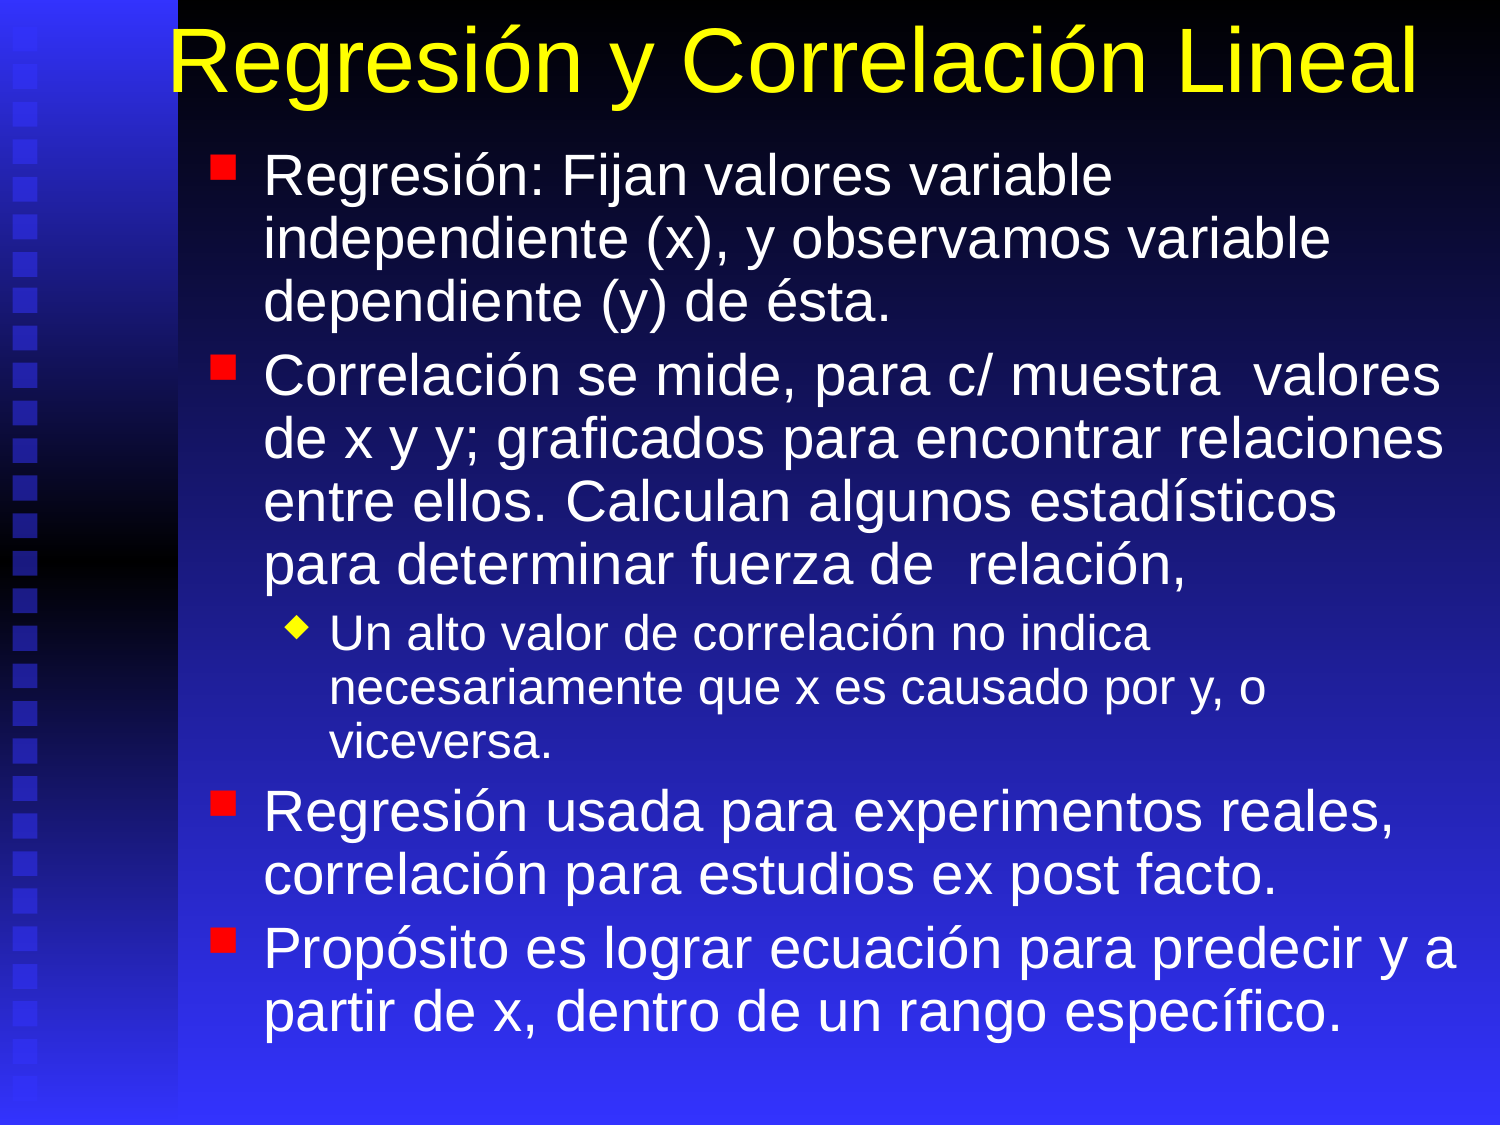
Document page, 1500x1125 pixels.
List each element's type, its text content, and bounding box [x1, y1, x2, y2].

list Regresión: Fijan valores variable independiente (x), y observamos variable dependiente (y) de ésta. Correlación se mide, para c/ muestra valores de x y y; graficados para encontrar relaciones entre ellos. Calculan algunos estadísticos para determinar fuerza de relación, Un alto valor de correlación no indica necesariamente que x es causado por y, o viceversa. Regresión usada para experimentos reales, correlación para estudios ex post facto. Propósito es lograr ecuación para predecir y a partir de x, dentro de un rango específico. [191, 137, 1476, 1076]
title Regresión y Correlación Lineal [137, 0, 1451, 151]
